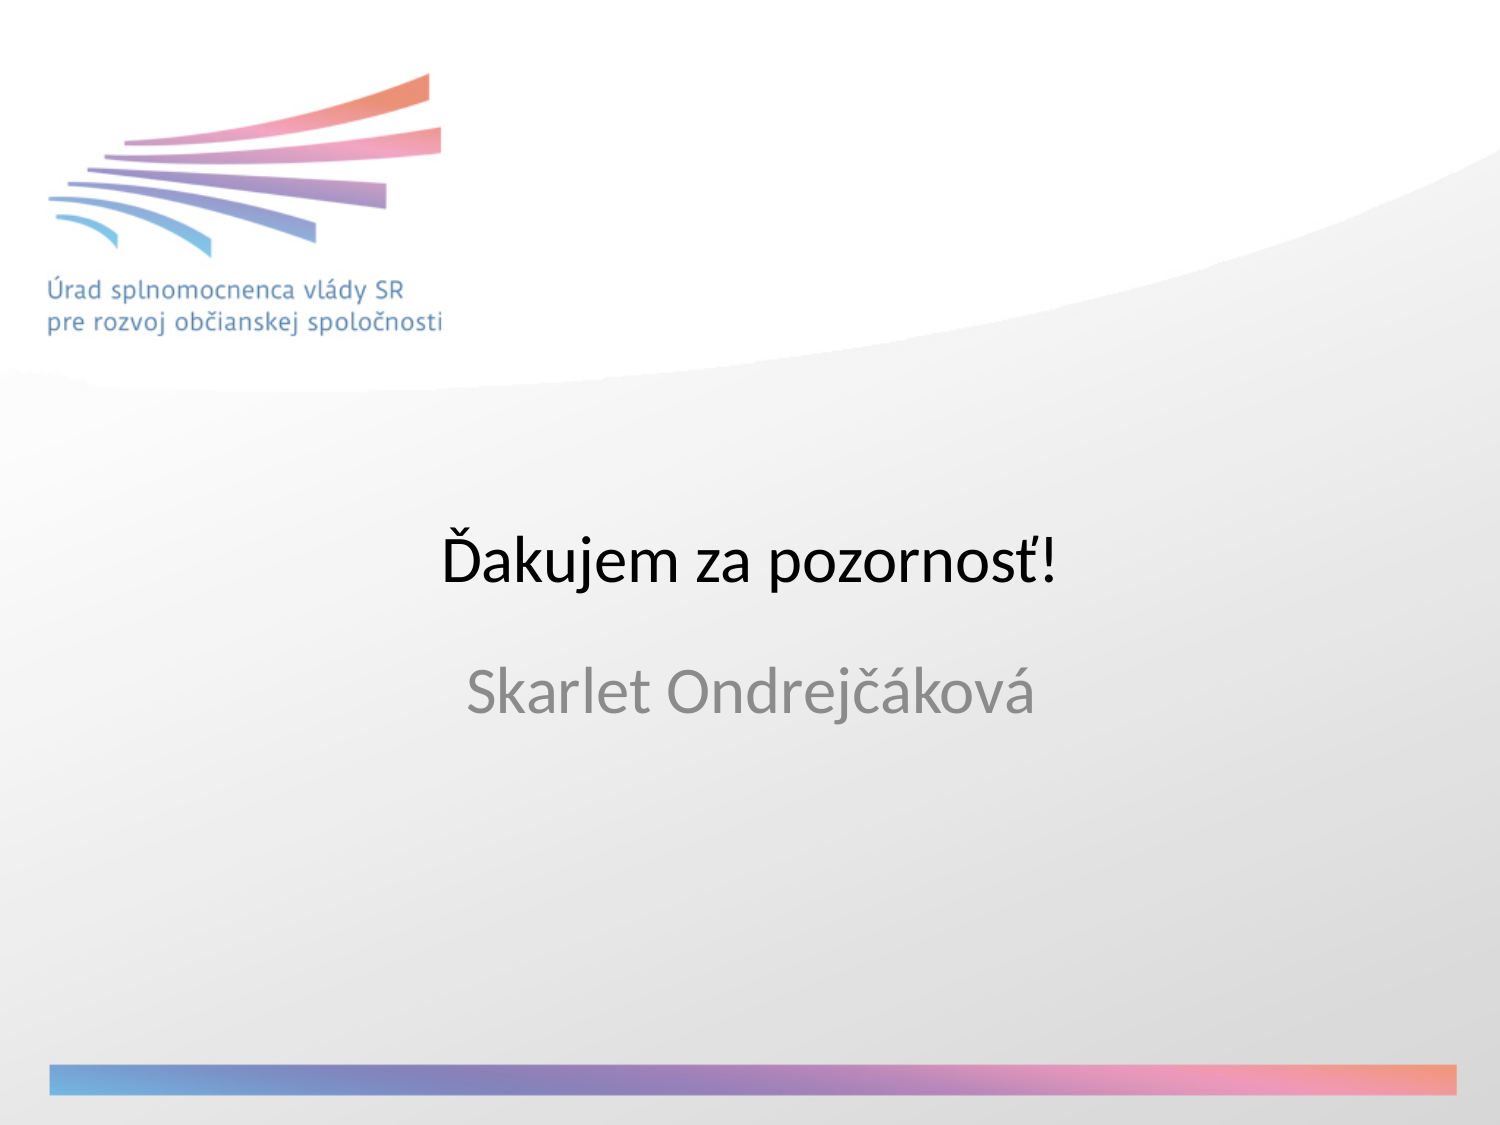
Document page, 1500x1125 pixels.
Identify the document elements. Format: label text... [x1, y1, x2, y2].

subtitle Skarlet Ondrejčáková [83, 639, 1419, 758]
picture [0, 0, 1500, 1125]
title Ďakujem za pozornosť! [83, 516, 1419, 639]
